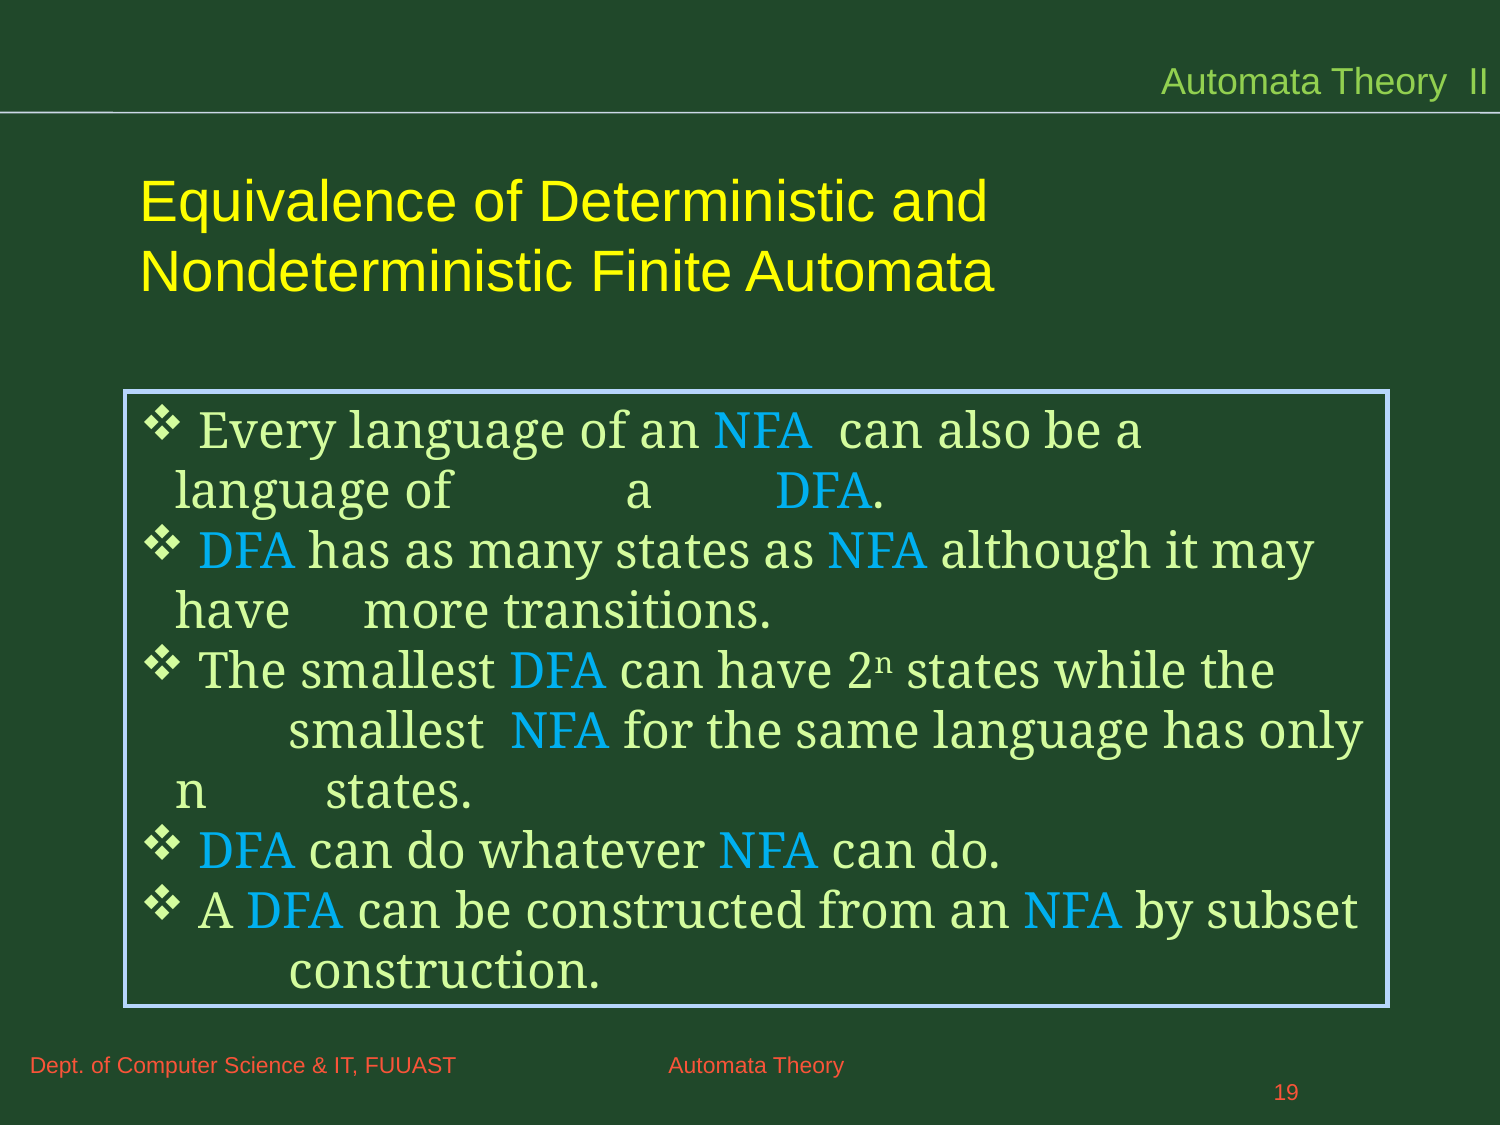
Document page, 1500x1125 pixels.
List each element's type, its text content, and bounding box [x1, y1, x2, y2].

text_box Every language of an NFA can also be a language of a DFA. DFA has as many states as NFA although it may have more transitions. The smallest DFA can have 2n states while the smallest NFA for the same language has only n states. DFA can do whatever NFA can do. A DFA can be constructed from an NFA by subset construction. [124, 391, 1388, 1007]
footer Dept. of Computer Science & IT, FUUAST Automata Theory [12, 1050, 913, 1113]
slide_number 19 [1245, 1063, 1328, 1113]
text_box Equivalence of Deterministic and Nondeterministic Finite Automata [125, 155, 1075, 311]
text_box Automata Theory II [1146, 49, 1500, 106]
